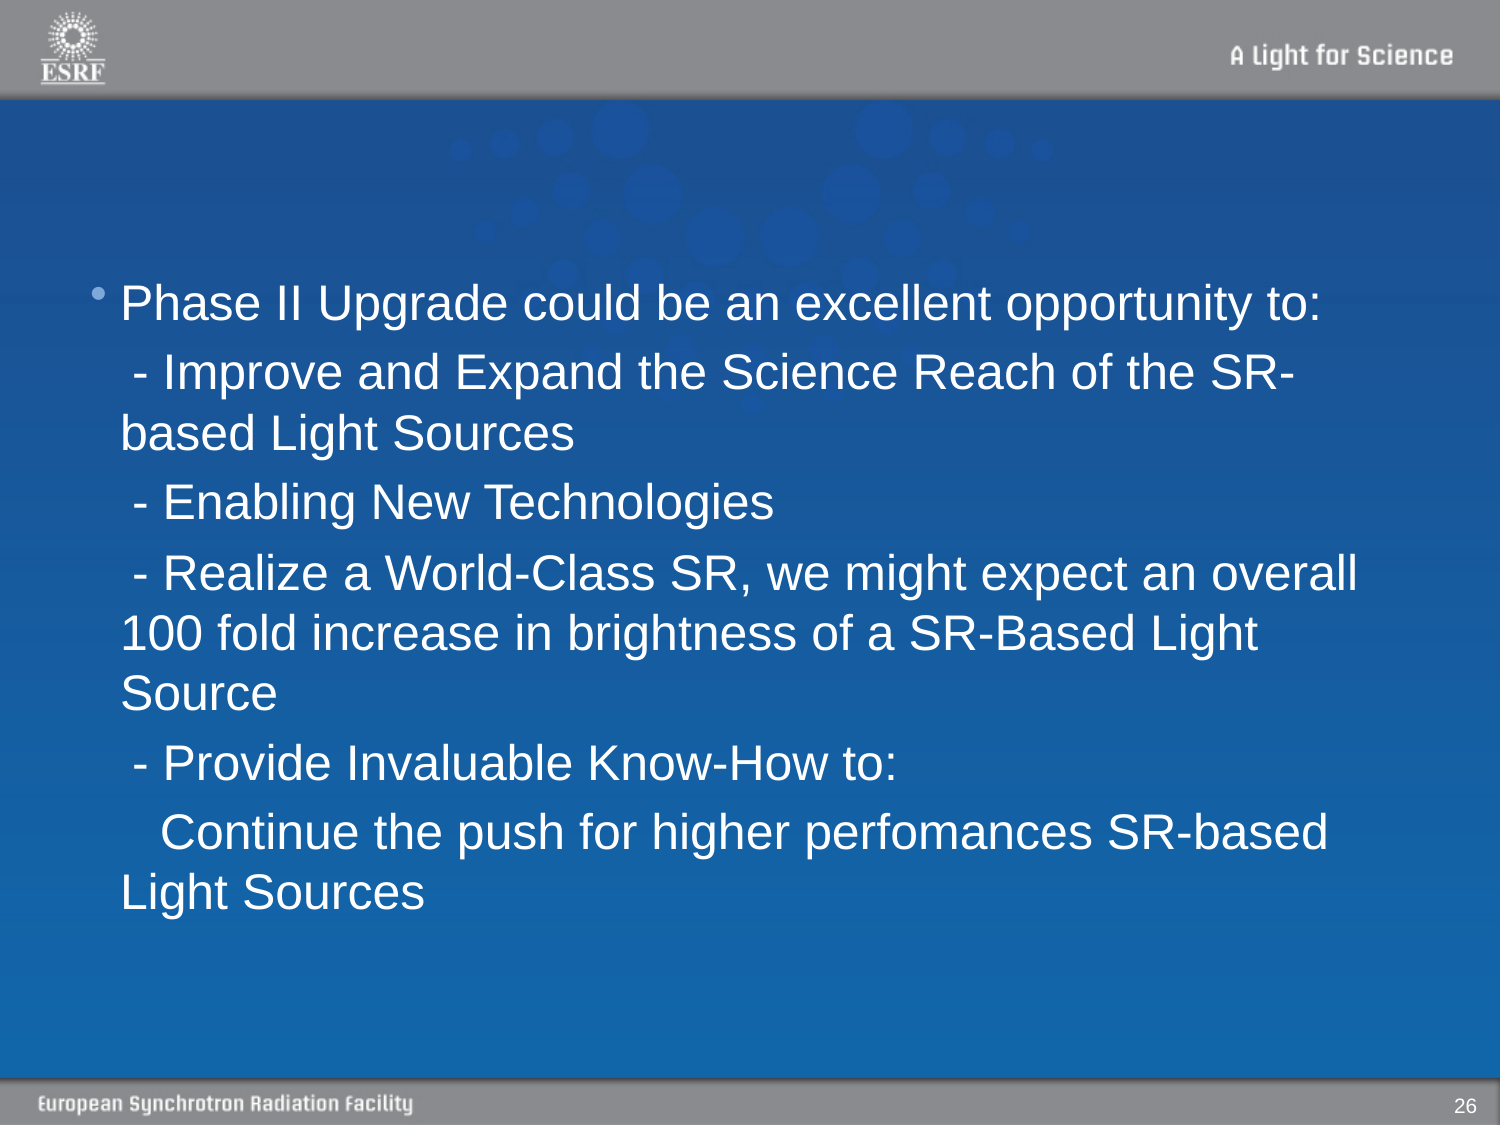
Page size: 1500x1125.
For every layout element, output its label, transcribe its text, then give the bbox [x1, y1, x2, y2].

slide_number 26 [1383, 1084, 1493, 1123]
picture [0, 0, 1500, 1125]
list Phase II Upgrade could be an excellent opportunity to: - Improve and Expand the Science Reach of the SR-based Light Sources - Enabling New Technologies - Realize a World-Class SR, we might expect an overall 100 fold increase in brightness of a SR-Based Light Source - Provide Invaluable Know-How to: Continue the push for higher perfomances SR-based Light Sources [74, 262, 1426, 1006]
